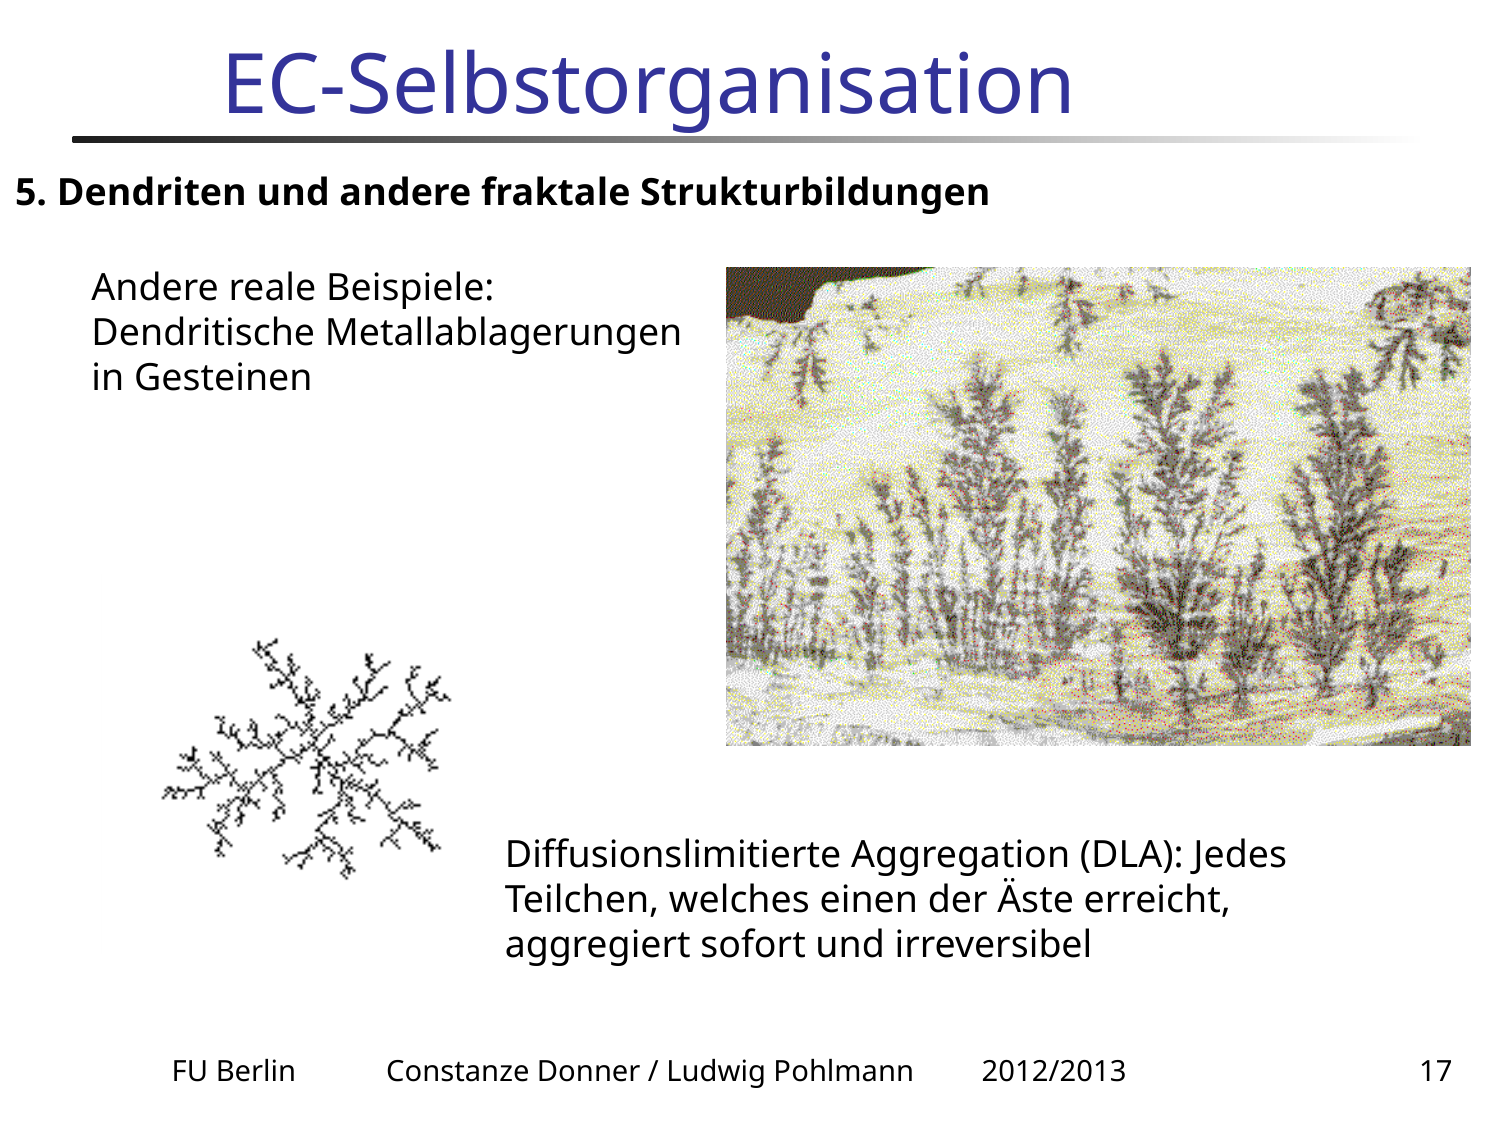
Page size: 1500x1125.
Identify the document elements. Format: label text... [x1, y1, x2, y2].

picture [100, 574, 562, 955]
slide_number 17 [1269, 1023, 1468, 1100]
text_box Andere reale Beispiele: Dendritische Metallablagerungen in Gesteinen [76, 255, 703, 405]
text_box Diffusionslimitierte Aggregation (DLA): Jedes Teilchen, welches einen der Äste erreicht, aggregiert sofort und irreversibel [490, 822, 1365, 972]
picture [726, 266, 1471, 746]
title EC-Selbstorganisation [206, 34, 1468, 138]
footer FU Berlin Constanze Donner / Ludwig Pohlmann 2012/2013 [52, 1023, 1247, 1100]
text_box 5. Dendriten und andere fraktale Strukturbildungen [0, 160, 1120, 221]
